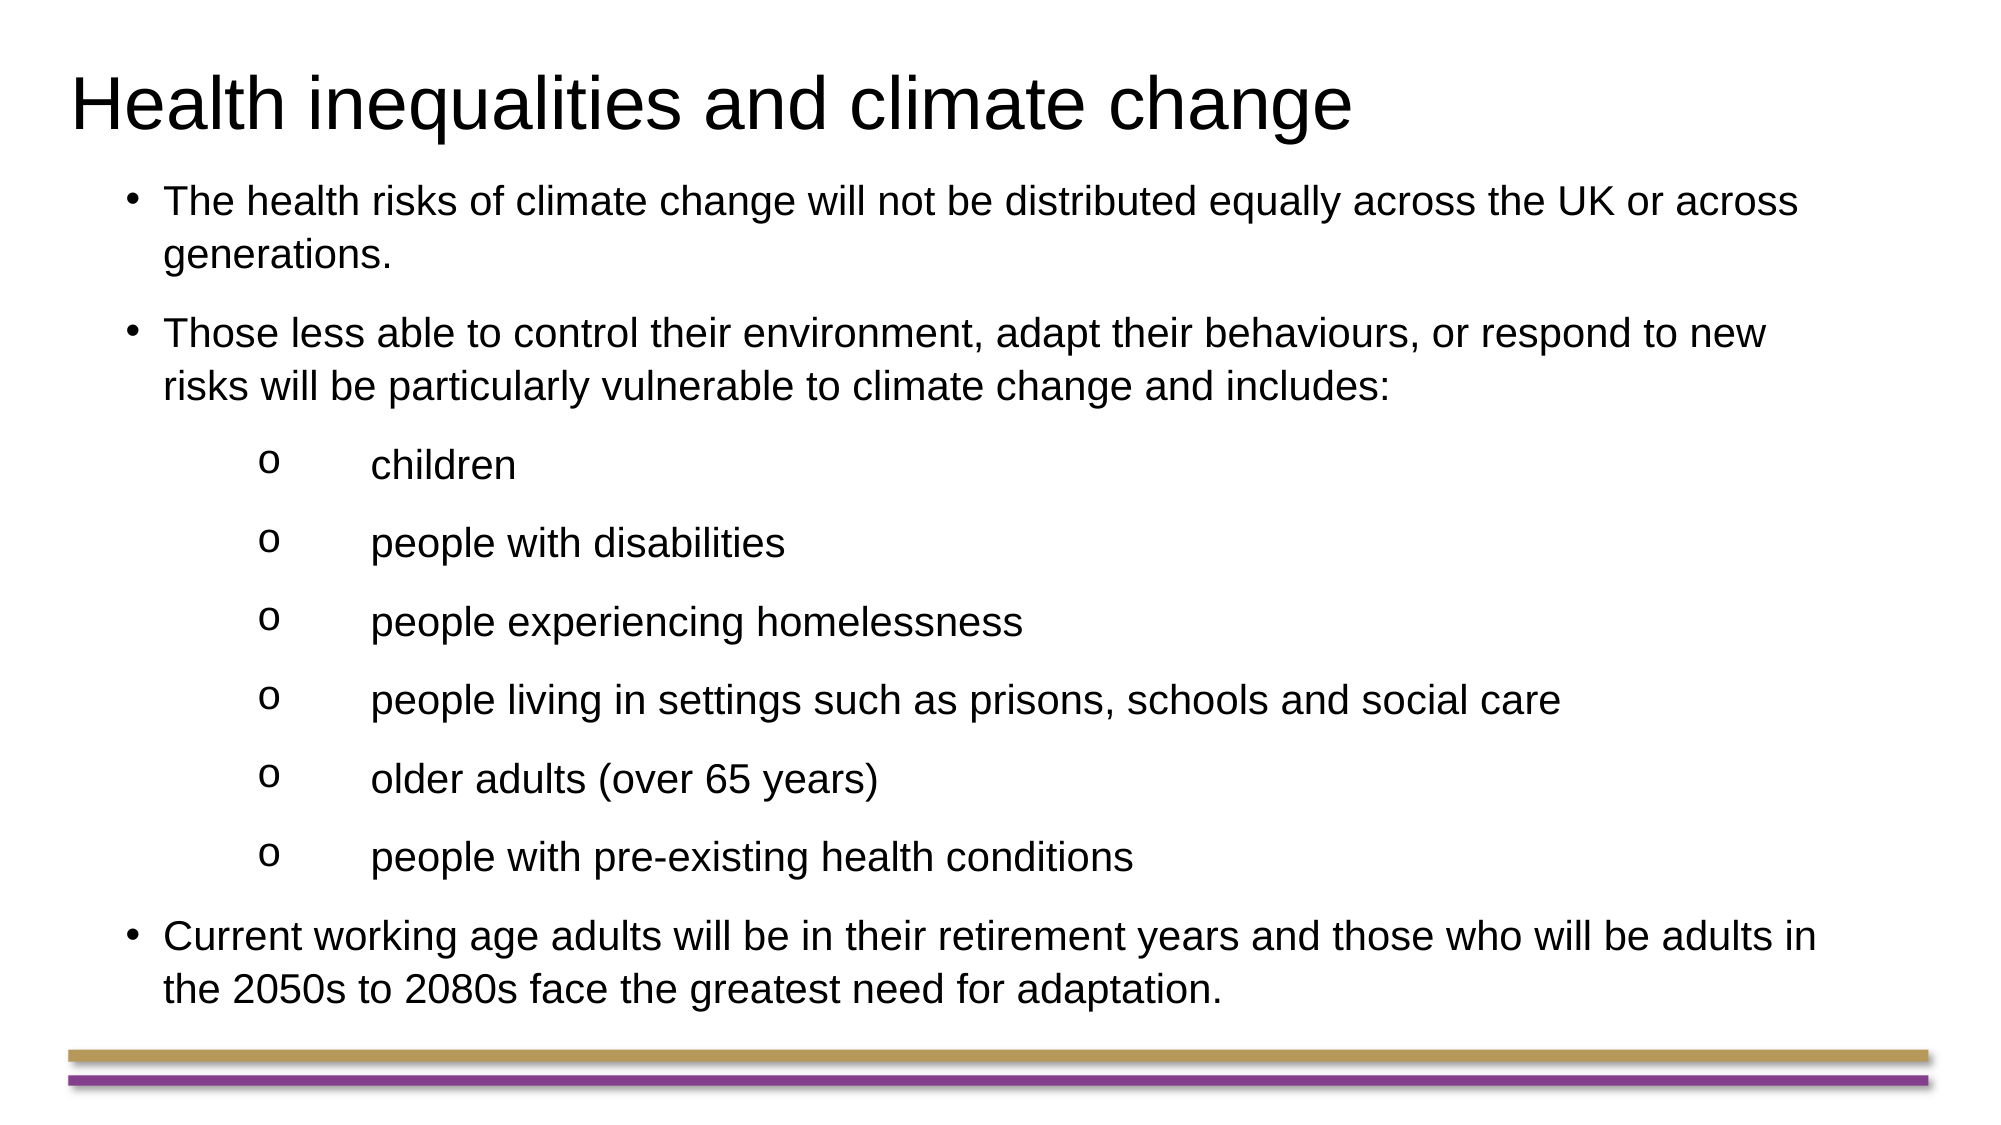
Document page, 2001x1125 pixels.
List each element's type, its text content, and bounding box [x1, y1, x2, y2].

list The health risks of climate change will not be distributed equally across the UK or across generations. Those less able to control their environment, adapt their behaviours, or respond to new risks will be particularly vulnerable to climate change and includes: children people with disabilities people experiencing homelessness people living in settings such as prisons, schools and social care older adults (over 65 years) people with pre-existing health conditions Current working age adults will be in their retirement years and those who will be adults in the 2050s to 2080s face the greatest need for adaptation. [125, 169, 1850, 1015]
title Health inequalities and climate change [55, 24, 1593, 154]
picture [55, 1035, 1945, 1119]
